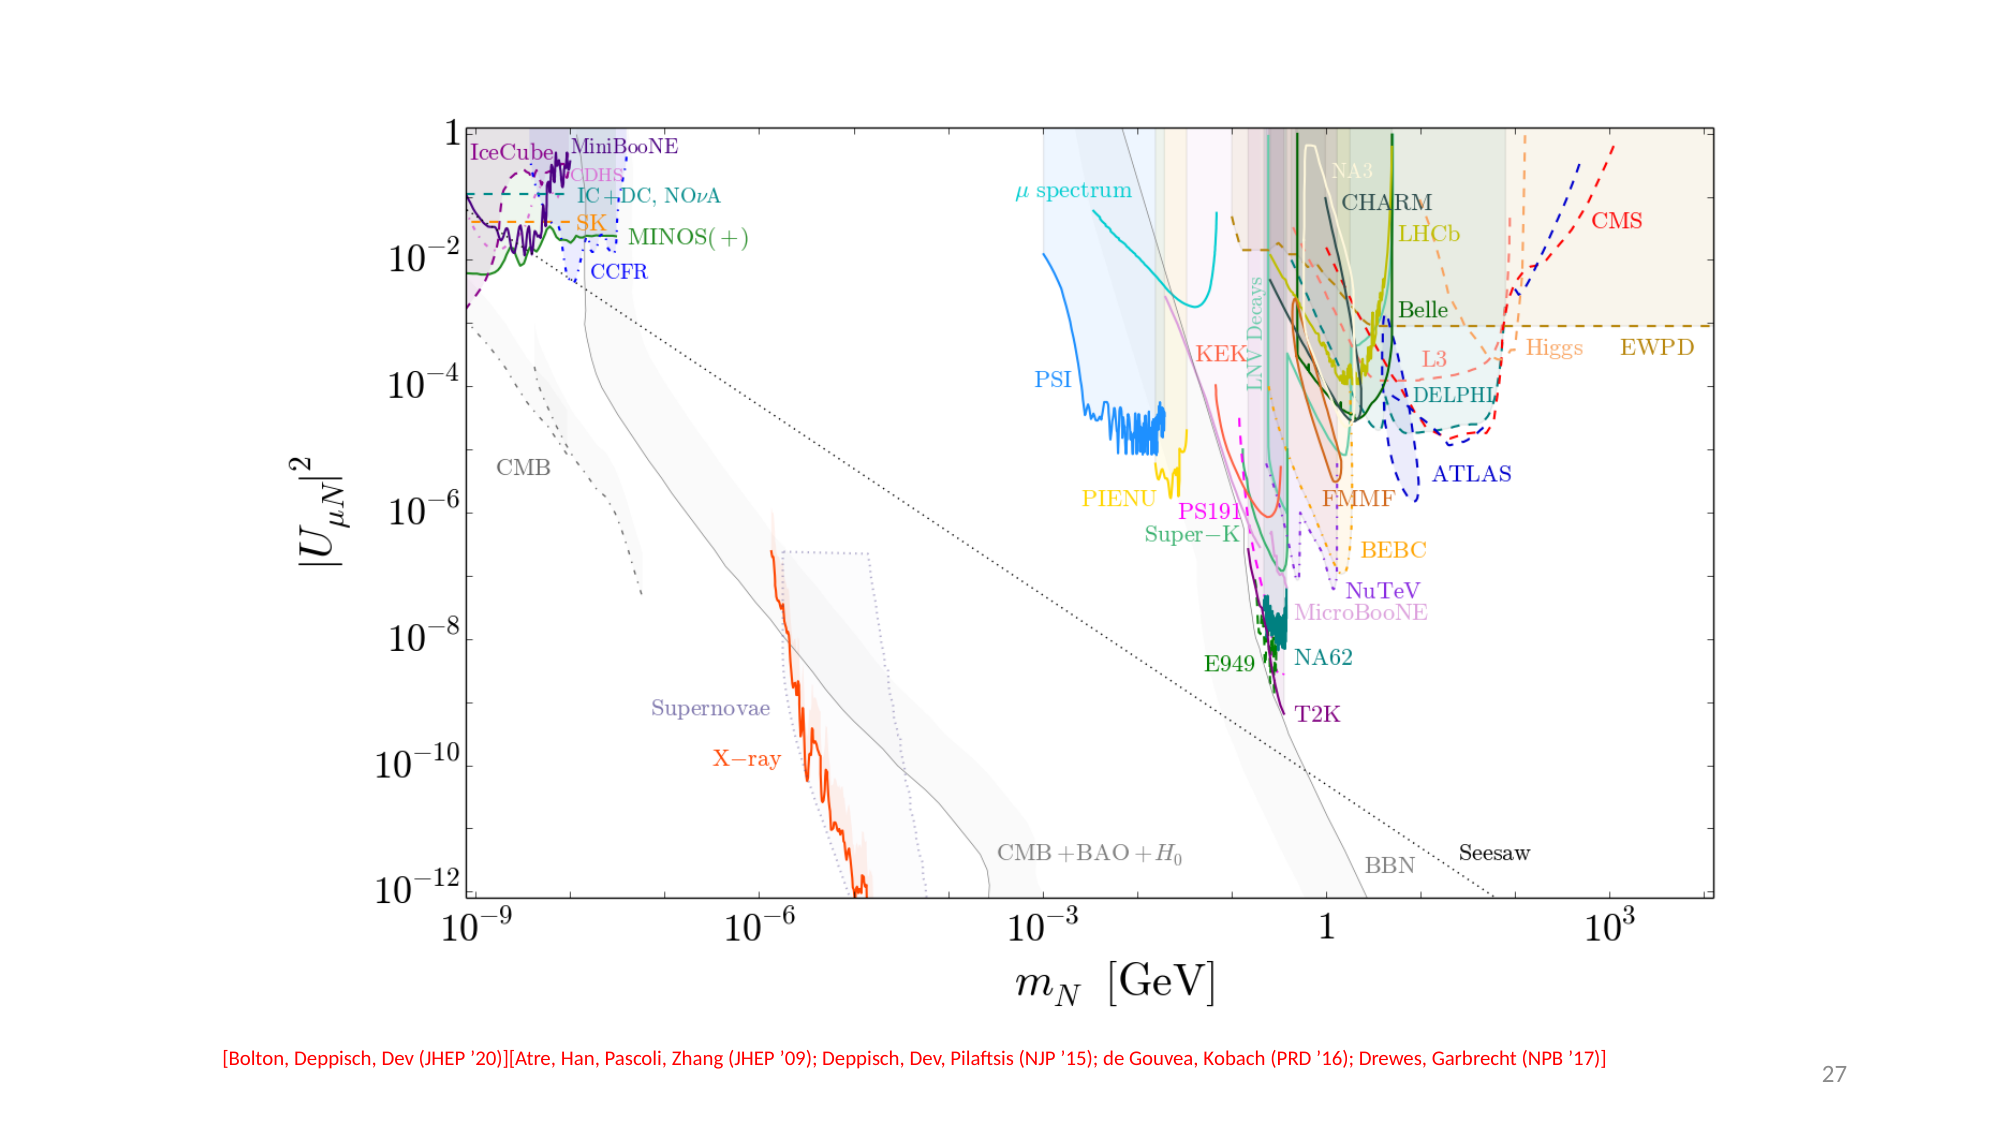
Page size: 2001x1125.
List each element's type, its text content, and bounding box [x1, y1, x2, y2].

text_box [Bolton, Deppisch, Dev (JHEP ’20)][Atre, Han, Pascoli, Zhang (JHEP ’09); Deppisch, Dev, Pilaftsis (NJP ’15); de Gouvea, Kobach (PRD ’16); Drewes, Garbrecht (NPB ’17)] [207, 1036, 1764, 1077]
picture [277, 105, 1723, 1020]
slide_number 27 [1412, 1042, 1863, 1103]
